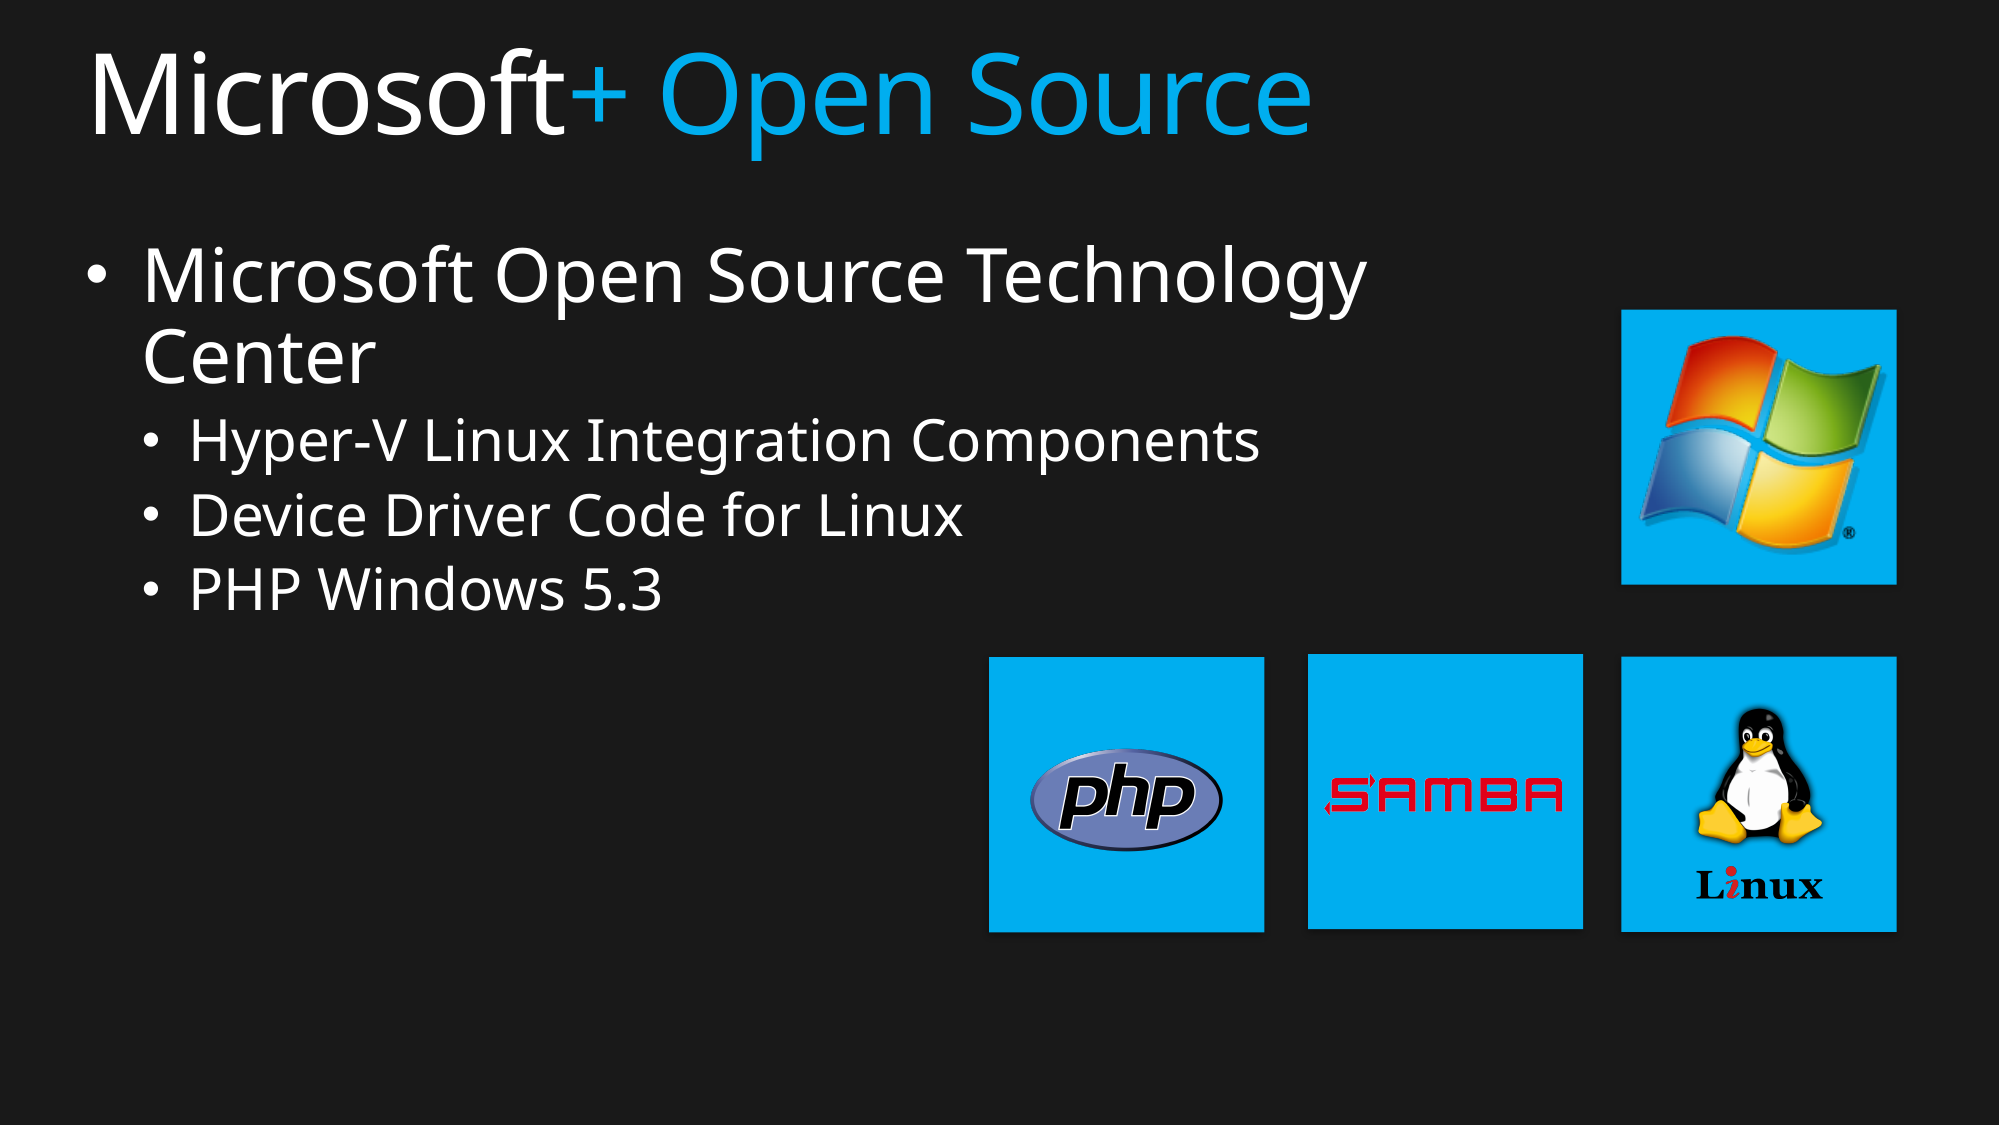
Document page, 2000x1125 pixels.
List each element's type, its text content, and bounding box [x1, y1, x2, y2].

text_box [1621, 309, 1897, 585]
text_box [1621, 656, 1897, 933]
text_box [1307, 653, 1584, 930]
list Microsoft Open Source Technology Center Hyper-V Linux Integration Components Device Driver Code for Linux PHP Windows 5.3 [85, 237, 1584, 553]
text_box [988, 656, 1265, 933]
title Microsoft+ Open Source [85, 37, 1914, 161]
